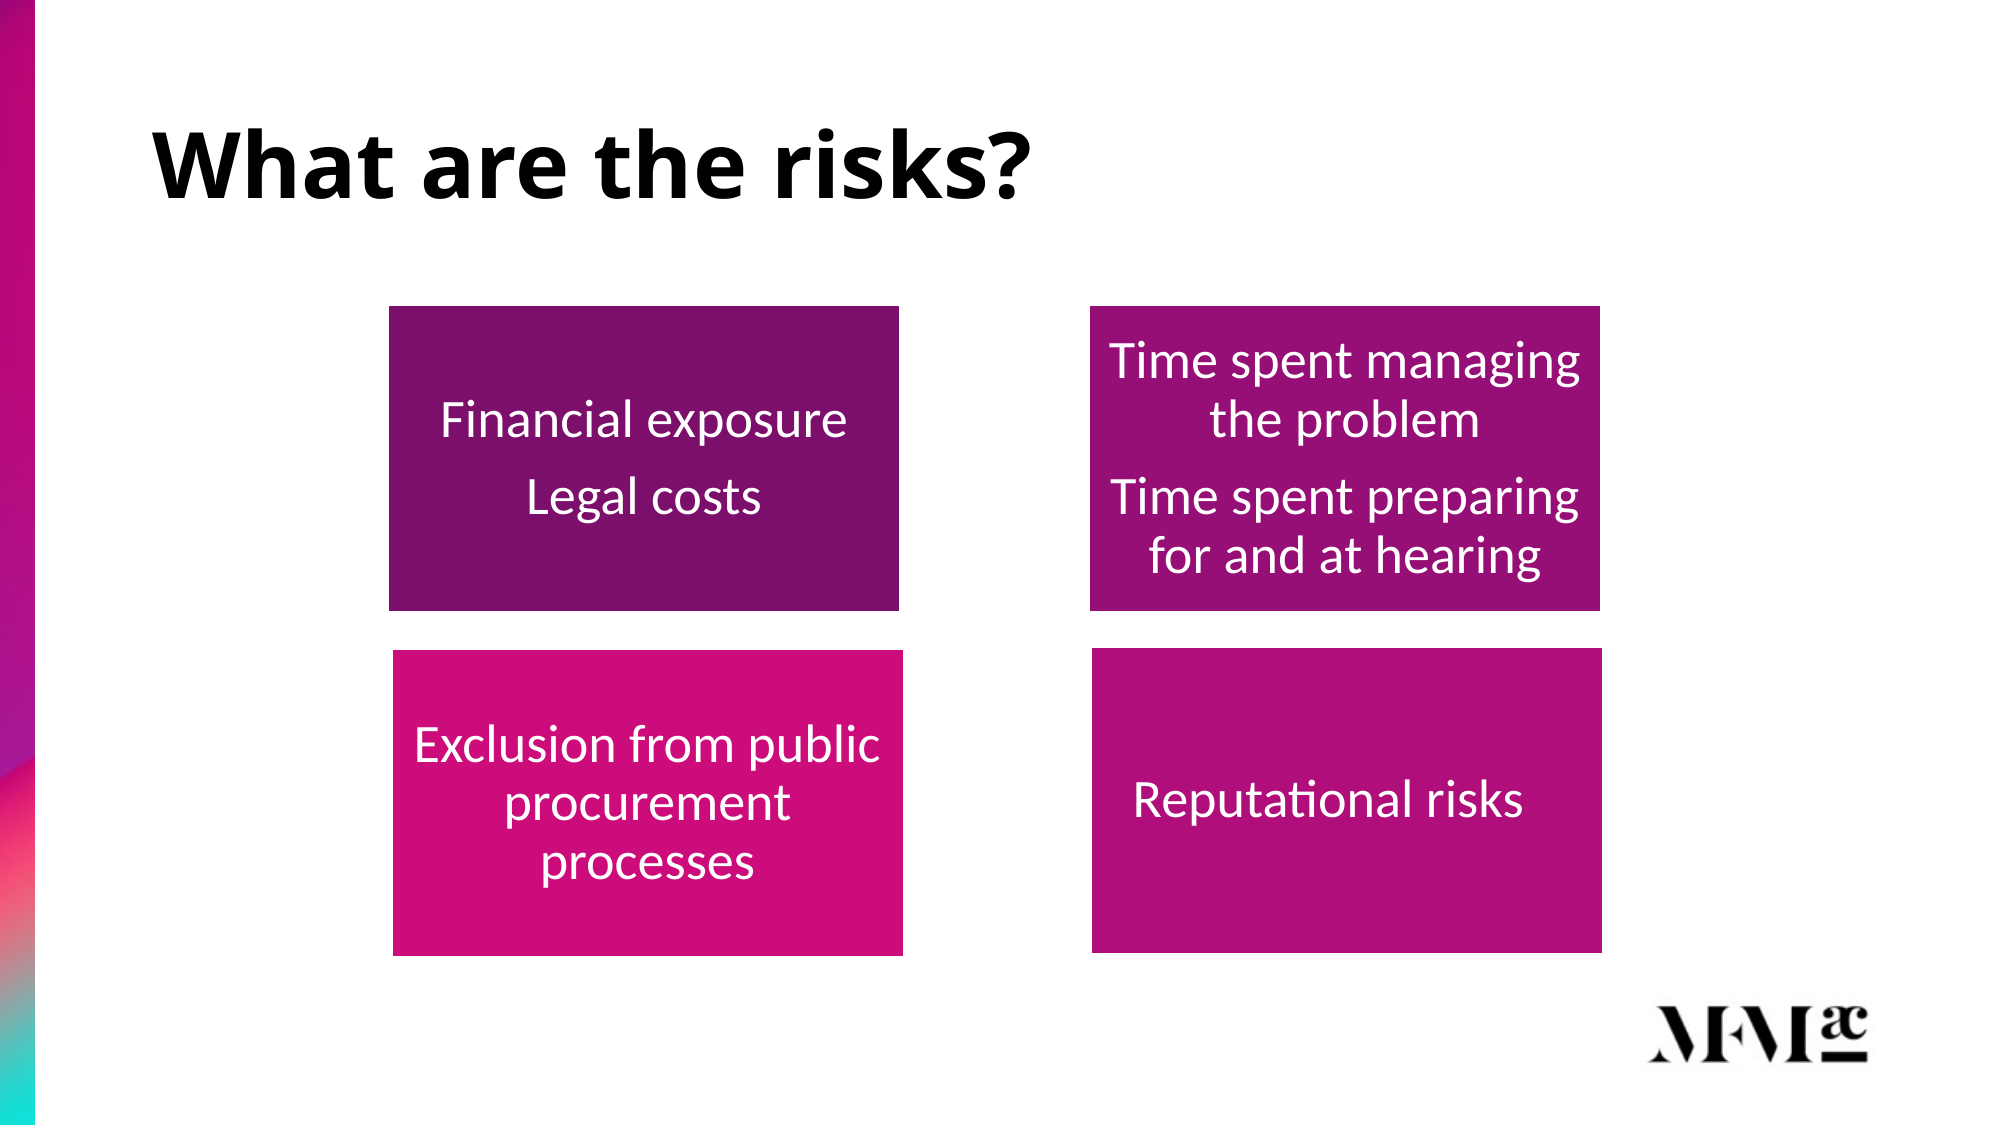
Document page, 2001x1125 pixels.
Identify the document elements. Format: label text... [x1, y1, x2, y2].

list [137, 299, 1863, 966]
picture [0, 0, 35, 1125]
picture [1640, 997, 1875, 1071]
title What are the risks? [137, 59, 1863, 278]
